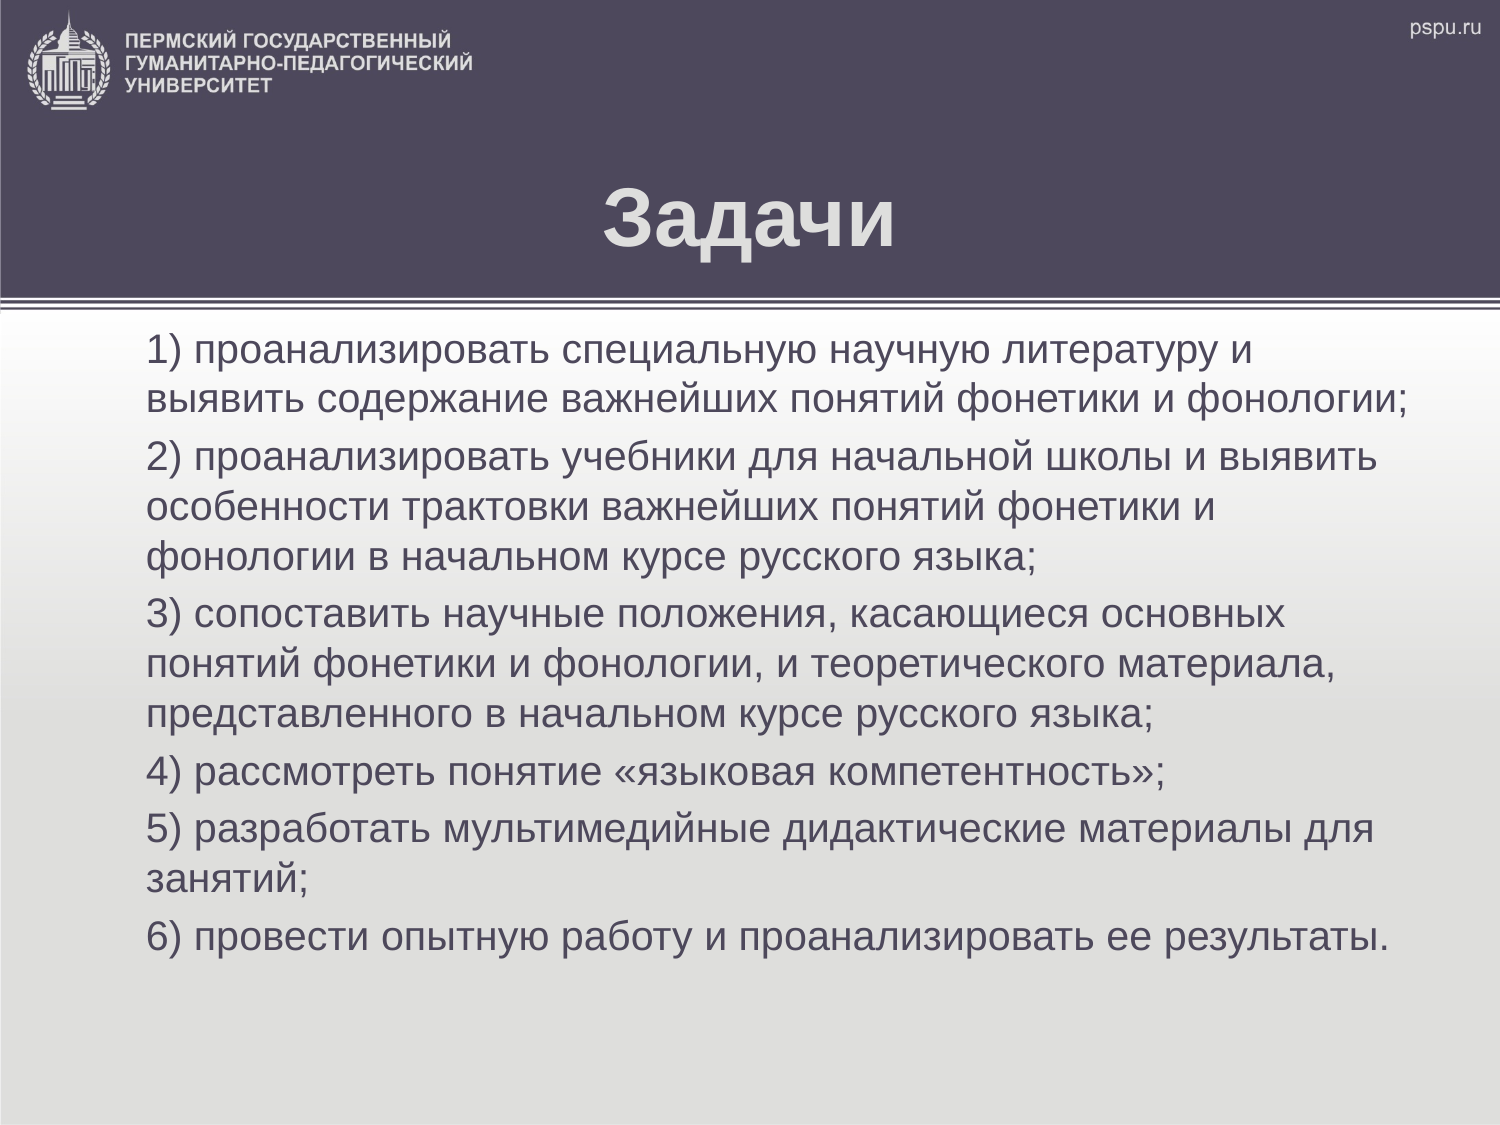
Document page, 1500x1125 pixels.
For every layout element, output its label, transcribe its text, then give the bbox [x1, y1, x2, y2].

picture [0, 0, 1500, 1125]
title Задачи [76, 125, 1424, 302]
list 1) проанализировать специальную научную литературу и выявить содержание важнейших понятий фонетики и фонологии; 2) проанализировать учебники для начальной школы и выявить особенности трактовки важнейших понятий фонетики и фонологии в начальном курсе русского языка; 3) сопоставить научные положения, касающиеся основных понятий фонетики и фонологии, и теоретического материала, представленного в начальном курсе русского языка; 4) рассмотреть понятие «языковая компетентность»; 5) разработать мультимедийные дидактические материалы для занятий; 6) провести опытную работу и проанализировать ее результаты. [75, 314, 1425, 1005]
